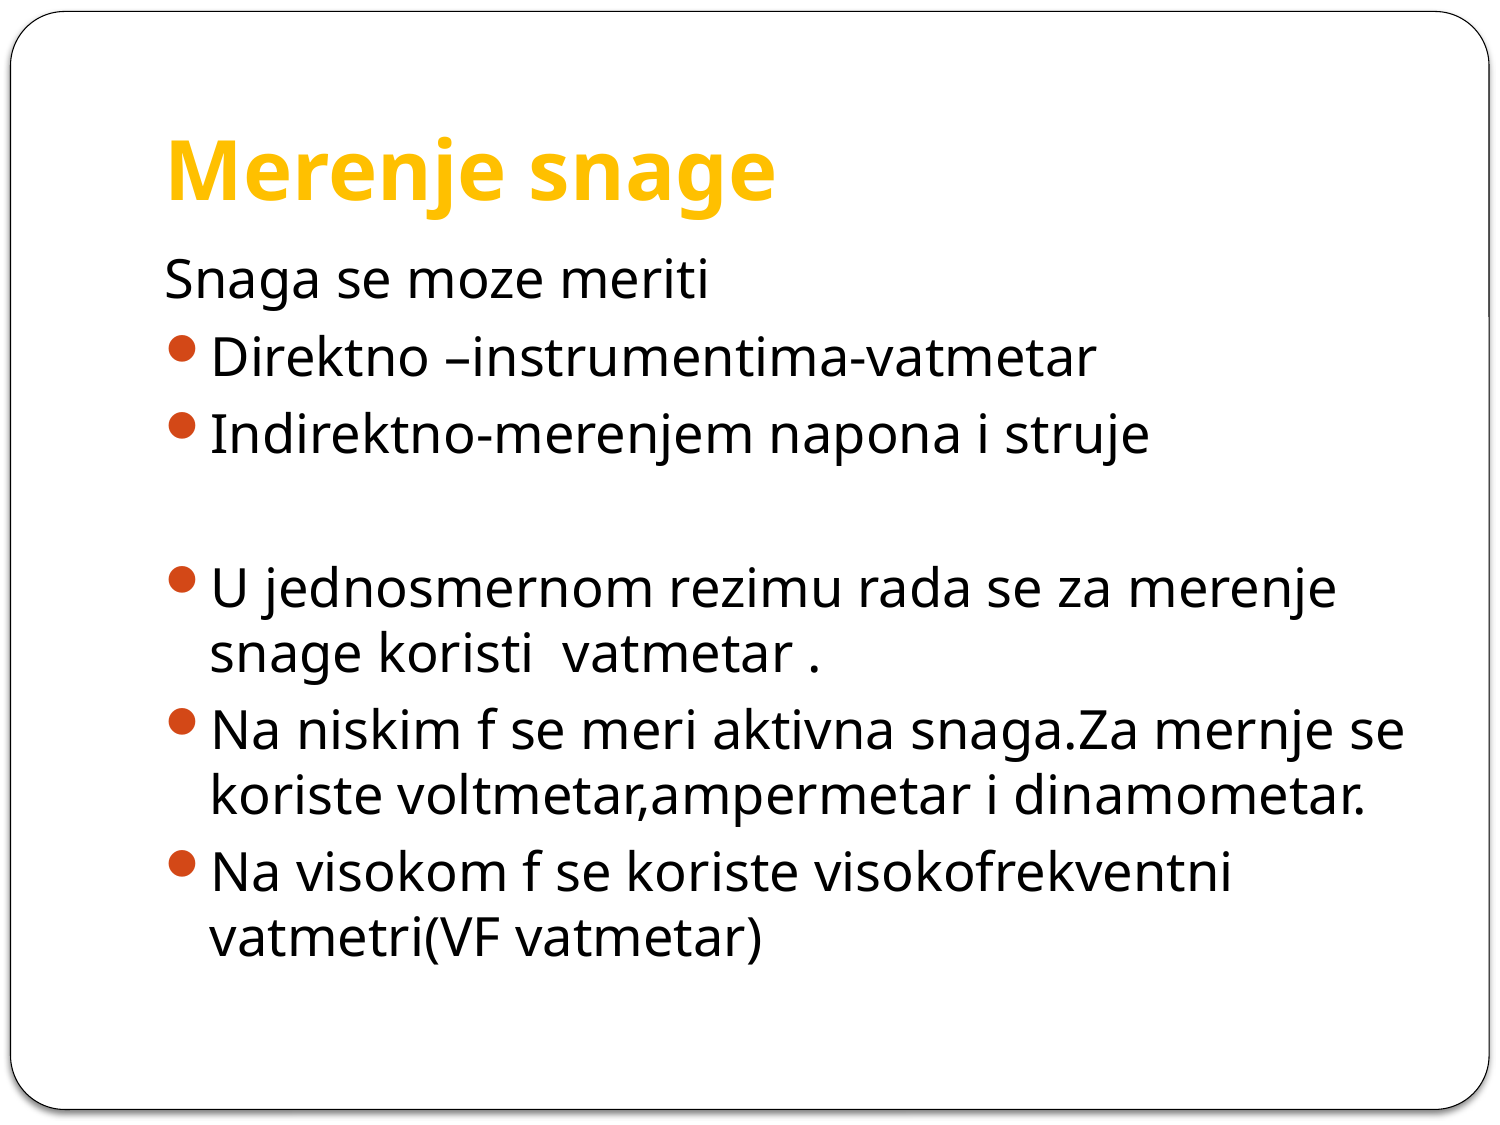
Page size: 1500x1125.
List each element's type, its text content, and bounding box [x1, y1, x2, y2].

title Merenje snage [150, 45, 1425, 233]
list Snaga se moze meriti Direktno –instrumentima-vatmetar Indirektno-merenjem napona i struje U jednosmernom rezimu rada se za merenje snage koristi vatmetar . Na niskim f se meri aktivna snaga.Za mernje se koriste voltmetar,ampermetar i dinamometar. Na visokom f se koriste visokofrekventni vatmetri(VF vatmetar) [150, 237, 1425, 988]
